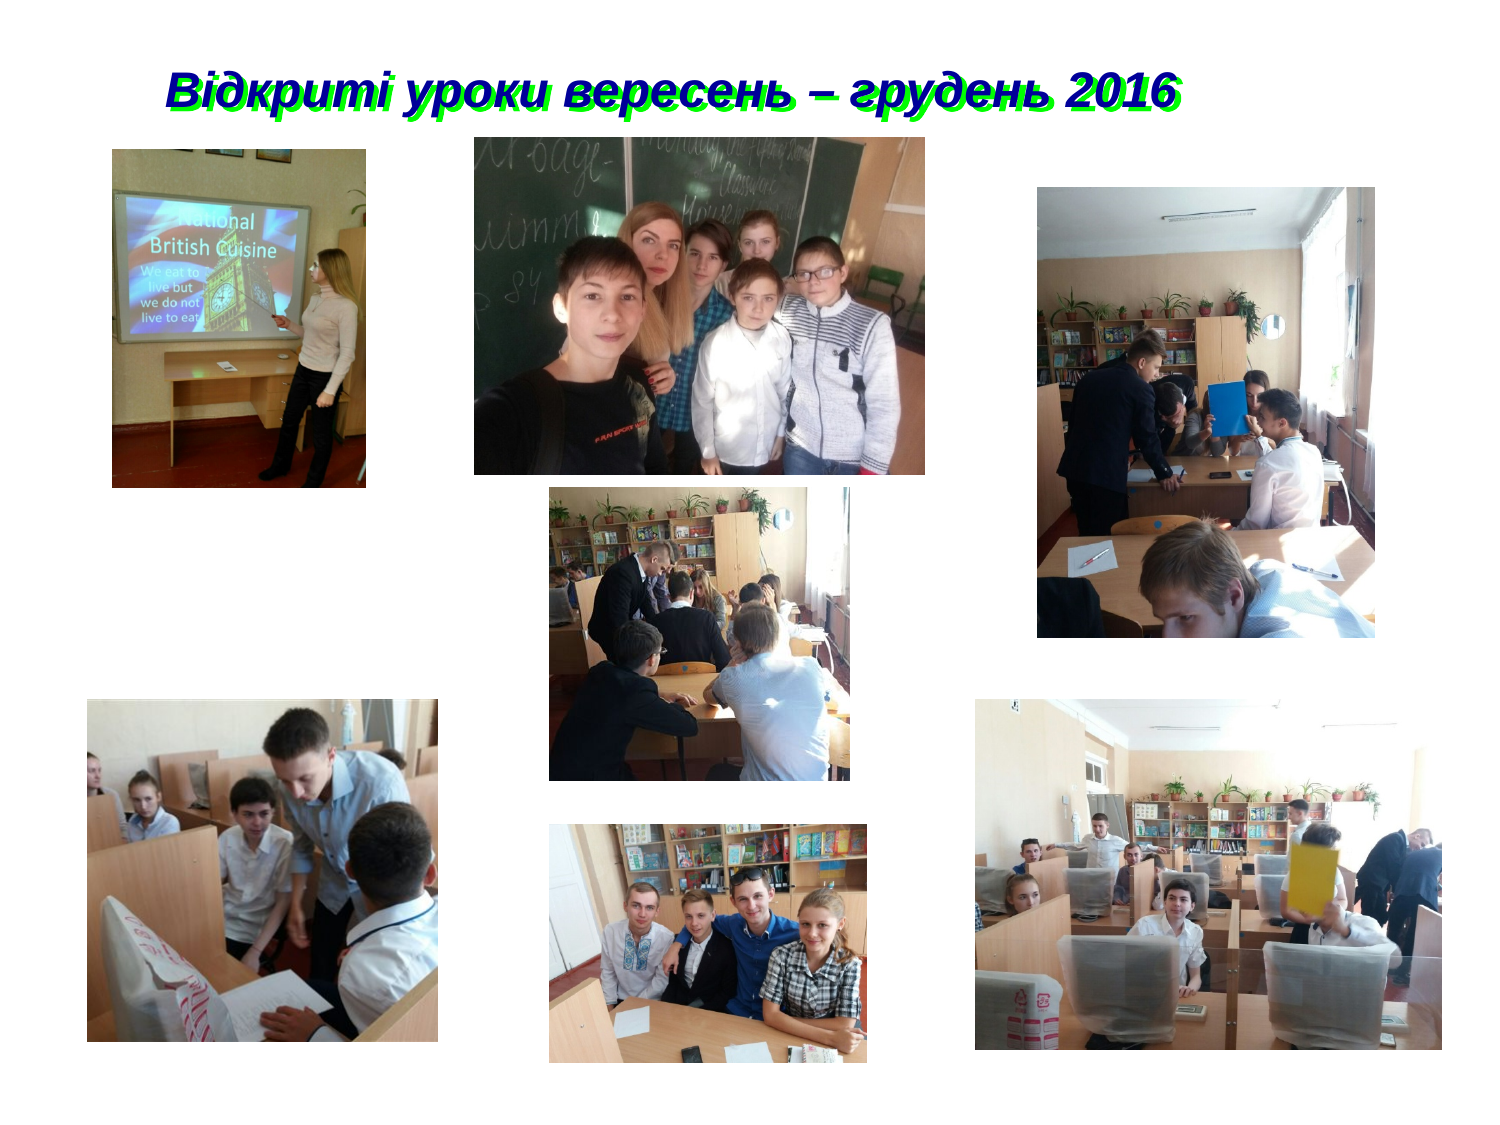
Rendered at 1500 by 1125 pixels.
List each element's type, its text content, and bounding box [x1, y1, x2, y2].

picture [87, 699, 438, 1043]
picture [474, 137, 926, 476]
picture [1037, 187, 1376, 638]
picture [974, 699, 1442, 1051]
text_box Відкриті уроки вересень – грудень 2016 [149, 49, 1350, 125]
picture [549, 824, 867, 1063]
picture [112, 149, 366, 488]
picture [549, 487, 851, 781]
